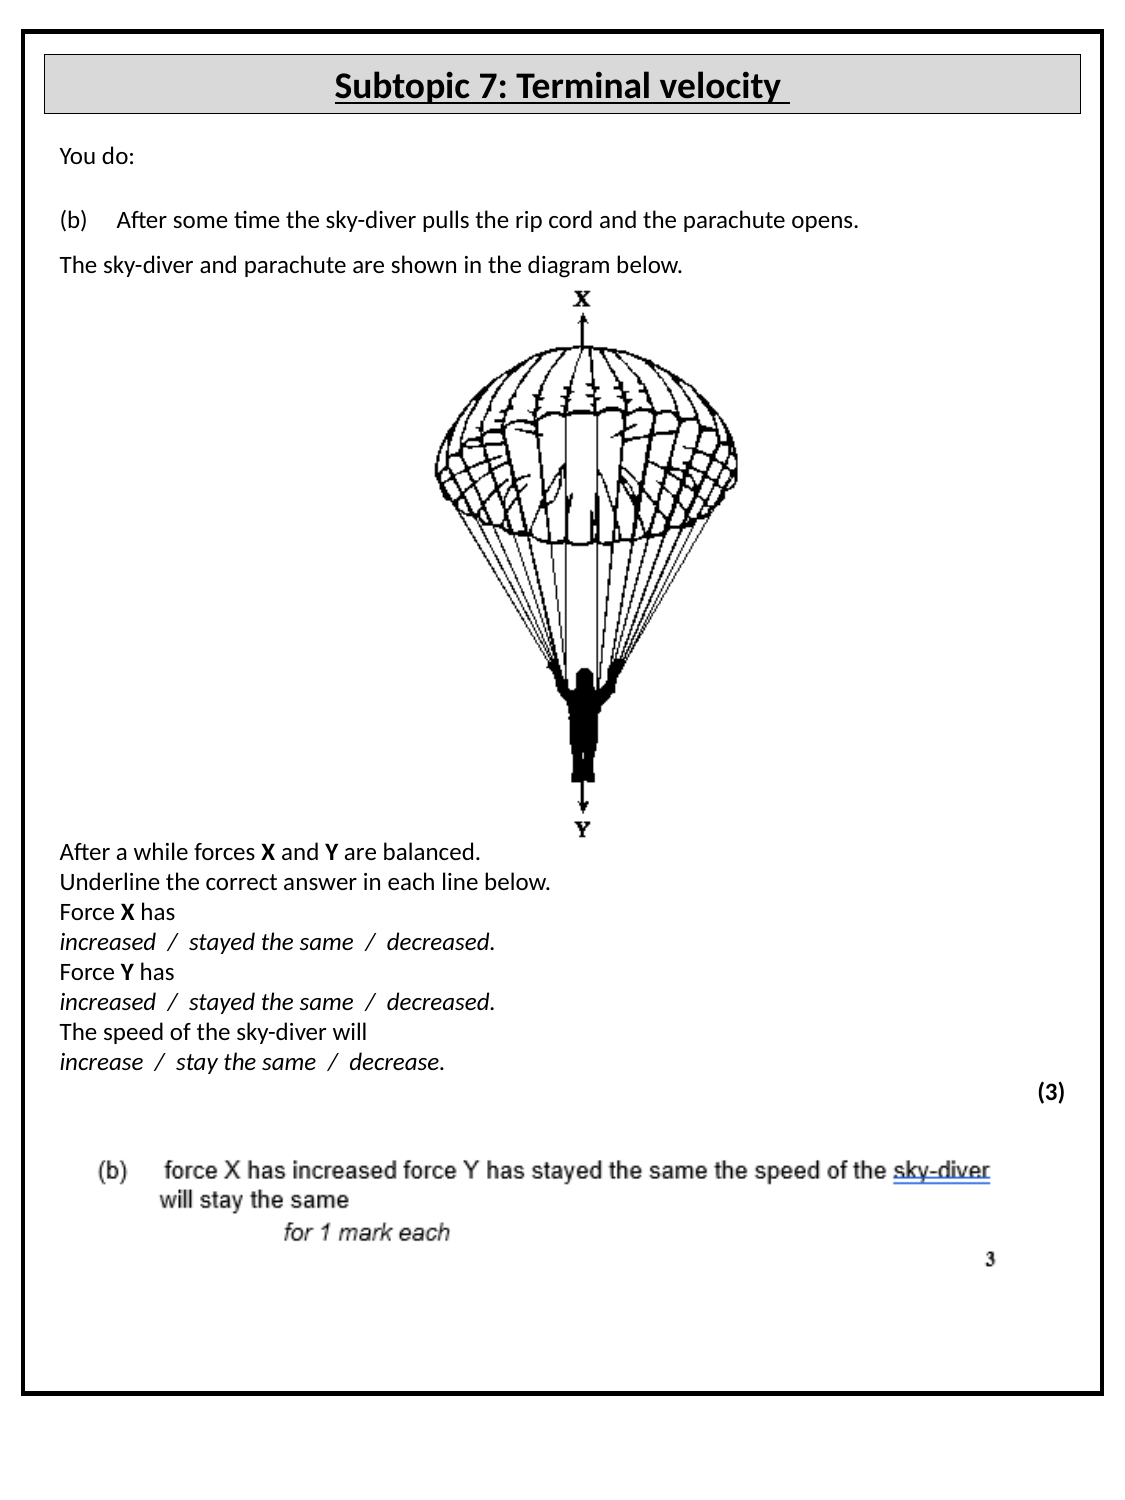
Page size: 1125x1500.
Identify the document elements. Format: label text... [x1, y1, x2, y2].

picture [432, 288, 741, 839]
text_box You do: [44, 132, 224, 177]
picture [63, 1131, 1037, 1292]
text_box Subtopic 7: Terminal velocity [44, 54, 1081, 114]
text_box [22, 30, 1103, 1395]
text_box (b) After some time the sky-diver pulls the rip cord and the parachute opens. The sky-diver and parachute are shown in the diagram below. [44, 181, 1056, 286]
text_box After a while forces X and Y are balanced. Underline the correct answer in each line below. Force X has increased / stayed the same / decreased. Force Y has increased / stayed the same / decreased. The speed of the sky-diver will increase / stay the same / decrease. (3) [44, 798, 1081, 1113]
